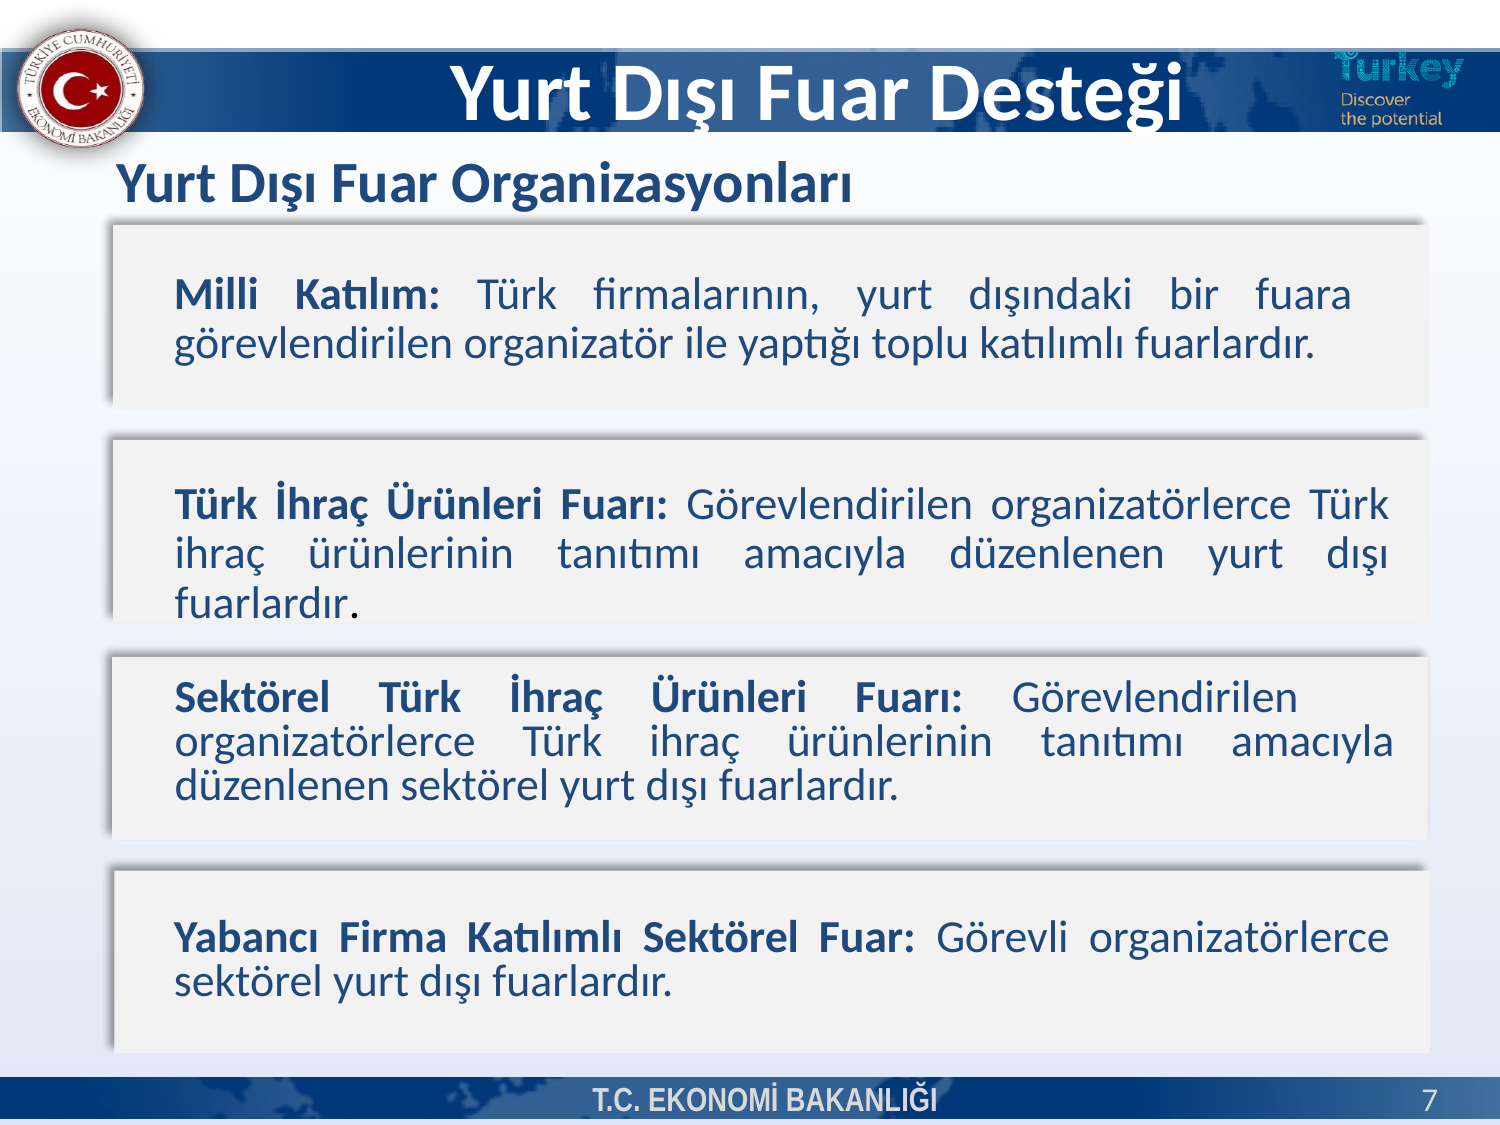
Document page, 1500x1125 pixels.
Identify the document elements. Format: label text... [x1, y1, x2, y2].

title Yurt Dışı Fuar Desteği [159, 54, 1327, 120]
text_box Sektörel Türk İhraç Ürünleri Fuarı: Görevlendirilen organizatörlerce Türk ihraç ürünlerinin tanıtımı amacıyla düzenlenen sektörel yurt dışı fuarlardır. [159, 670, 1410, 817]
text_box Milli Katılım: Türk firmalarının, yurt dışındaki bir fuara görevlendirilen organizatör ile yaptığı toplu katılımlı fuarlardır. [159, 262, 1369, 377]
text_box Yabancı Firma Katılımlı Sektörel Fuar: Görevli organizatörlerce sektörel yurt dışı fuarlardır. [159, 910, 1405, 1013]
text_box Türk İhraç Ürünleri Fuarı: Görevlendirilen organizatörlerce Türk ihraç ürünlerinin tanıtımı amacıyla düzenlenen yurt dışı fuarlardır. [159, 472, 1405, 586]
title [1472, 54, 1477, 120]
text_box T.C. EKONOMİ BAKANLIĞI [299, 1070, 1231, 1112]
text_box [114, 870, 1430, 1054]
text_box [112, 656, 1428, 841]
text_box [113, 224, 1429, 408]
text_box Yurt Dışı Fuar Organizasyonları [101, 145, 880, 223]
picture [0, 17, 1500, 163]
picture [0, 1077, 1500, 1119]
slide_number 7 [1382, 1070, 1477, 1112]
text_box [113, 439, 1429, 623]
